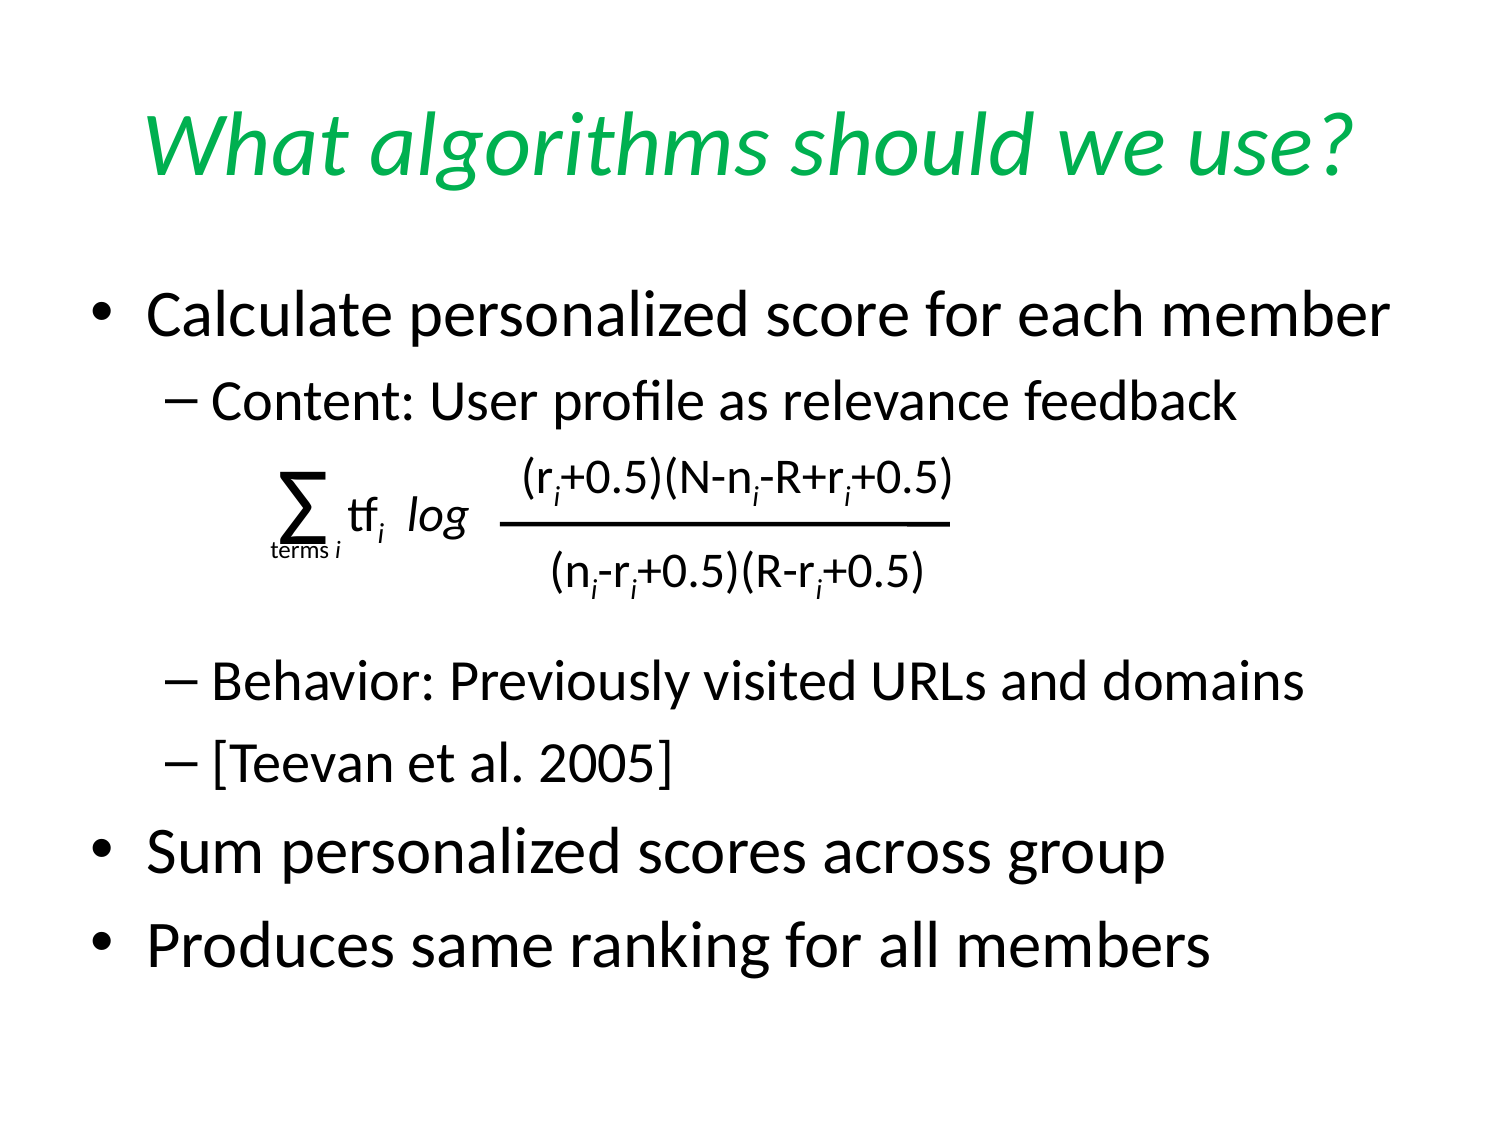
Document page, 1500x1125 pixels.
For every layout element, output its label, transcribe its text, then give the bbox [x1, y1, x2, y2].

list Calculate personalized score for each member Content: User profile as relevance feedback Behavior: Previously visited URLs and domains [Teevan et al. 2005] Sum personalized scores across group Produces same ranking for all members [75, 262, 1425, 1005]
title What algorithms should we use? [75, 45, 1425, 233]
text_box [249, 424, 1013, 604]
